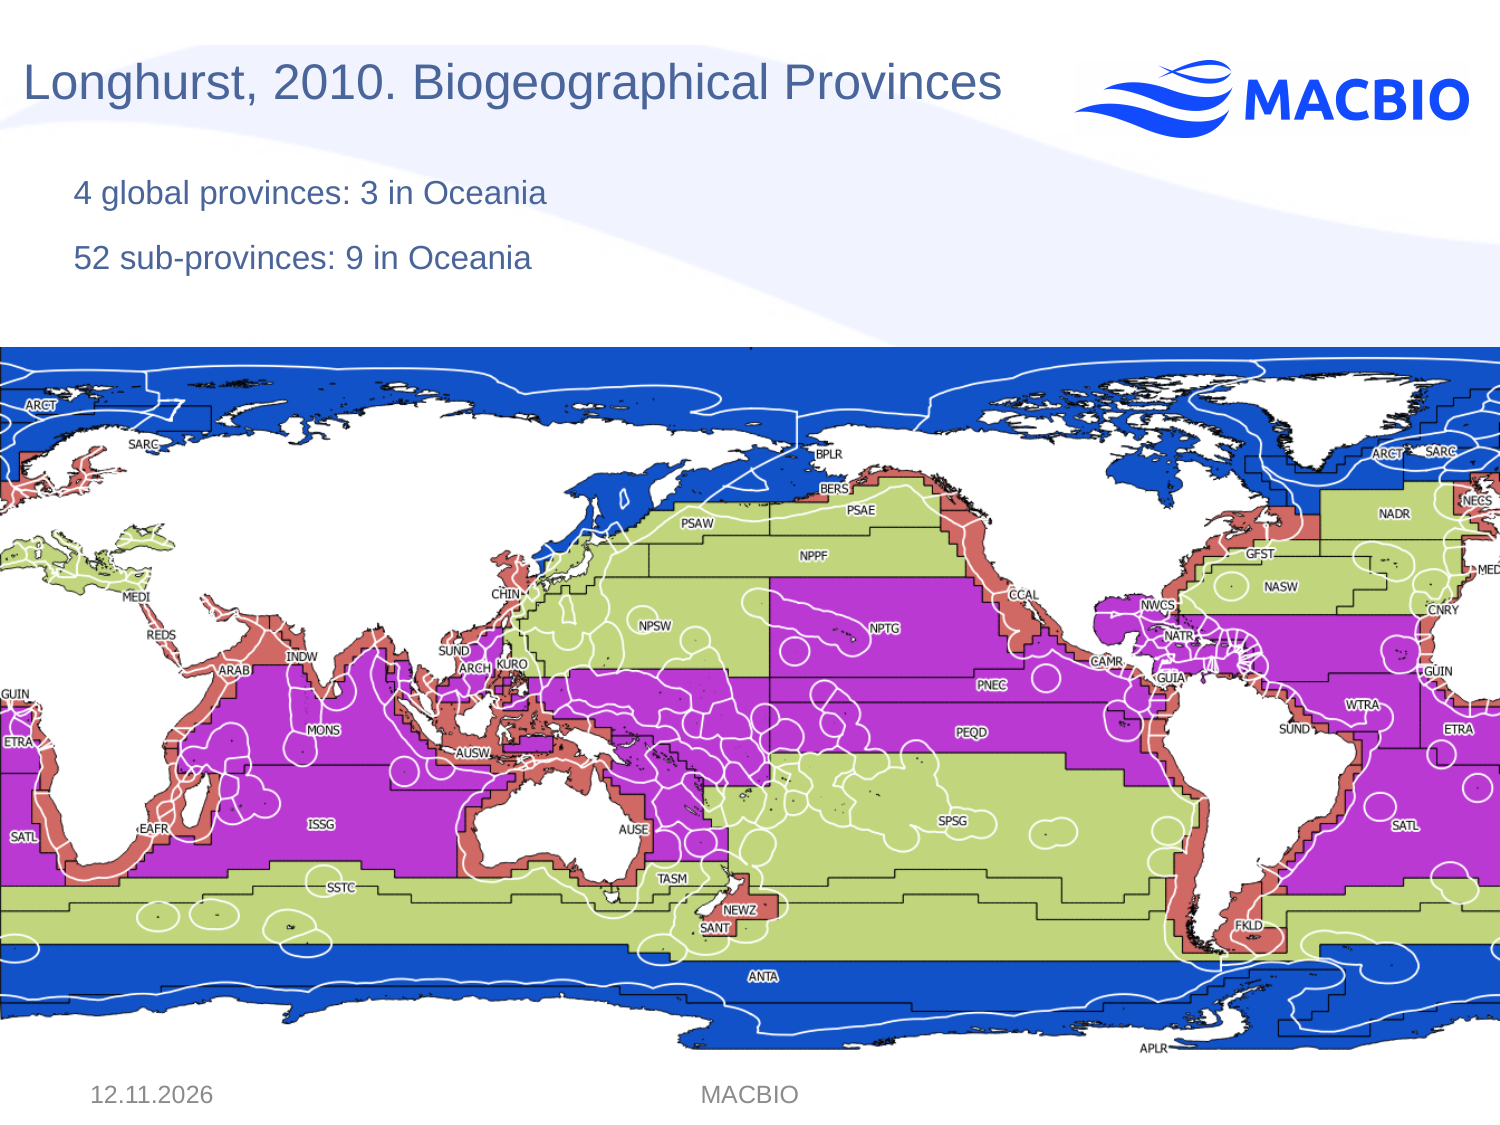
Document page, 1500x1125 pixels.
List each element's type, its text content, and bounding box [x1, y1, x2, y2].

text_box Longhurst, 2010. Biogeographical Provinces [8, 42, 1284, 164]
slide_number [75, 1087, 425, 1124]
picture [0, 346, 1500, 1079]
footer MACBIO [512, 1087, 988, 1124]
text_box 4 global provinces: 3 in Oceania 52 sub-provinces: 9 in Oceania [0, 163, 1500, 346]
picture [1284, 60, 1469, 138]
